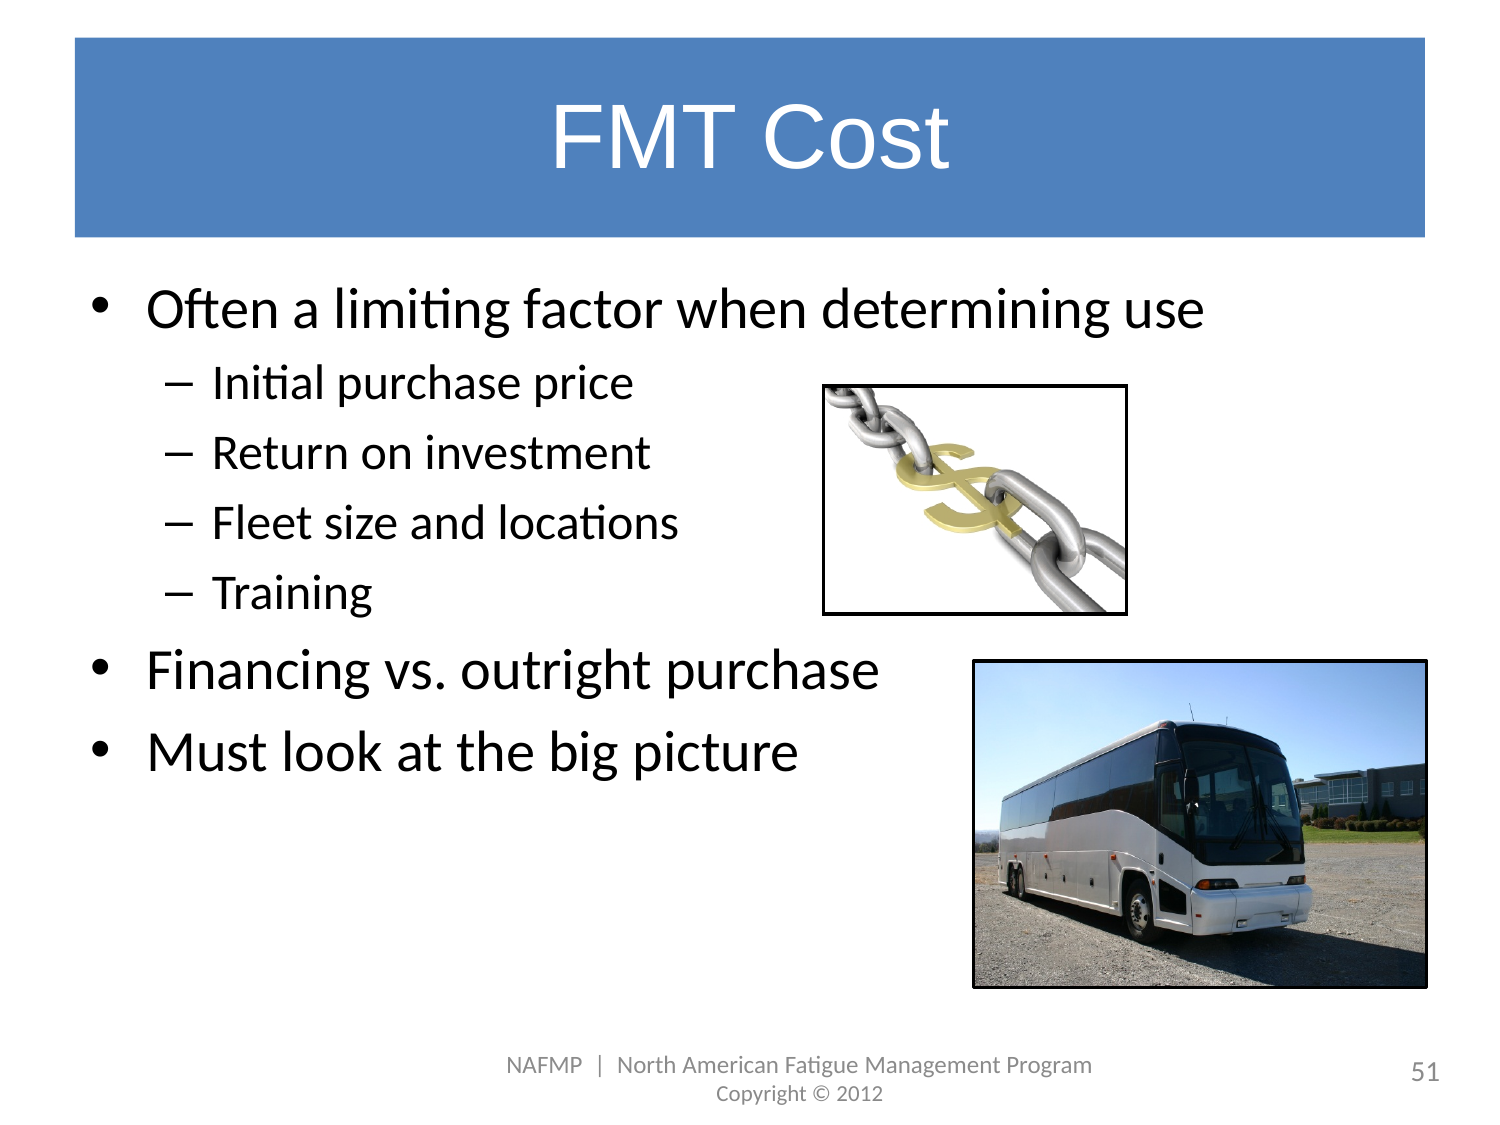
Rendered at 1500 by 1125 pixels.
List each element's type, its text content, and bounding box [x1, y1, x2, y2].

picture [974, 662, 1426, 987]
picture [824, 387, 1126, 613]
list Often a limiting factor when determining use Initial purchase price Return on investment Fleet size and locations Training Financing vs. outright purchase Must look at the big picture [75, 262, 1425, 1005]
title FMT Cost [75, 45, 1425, 233]
